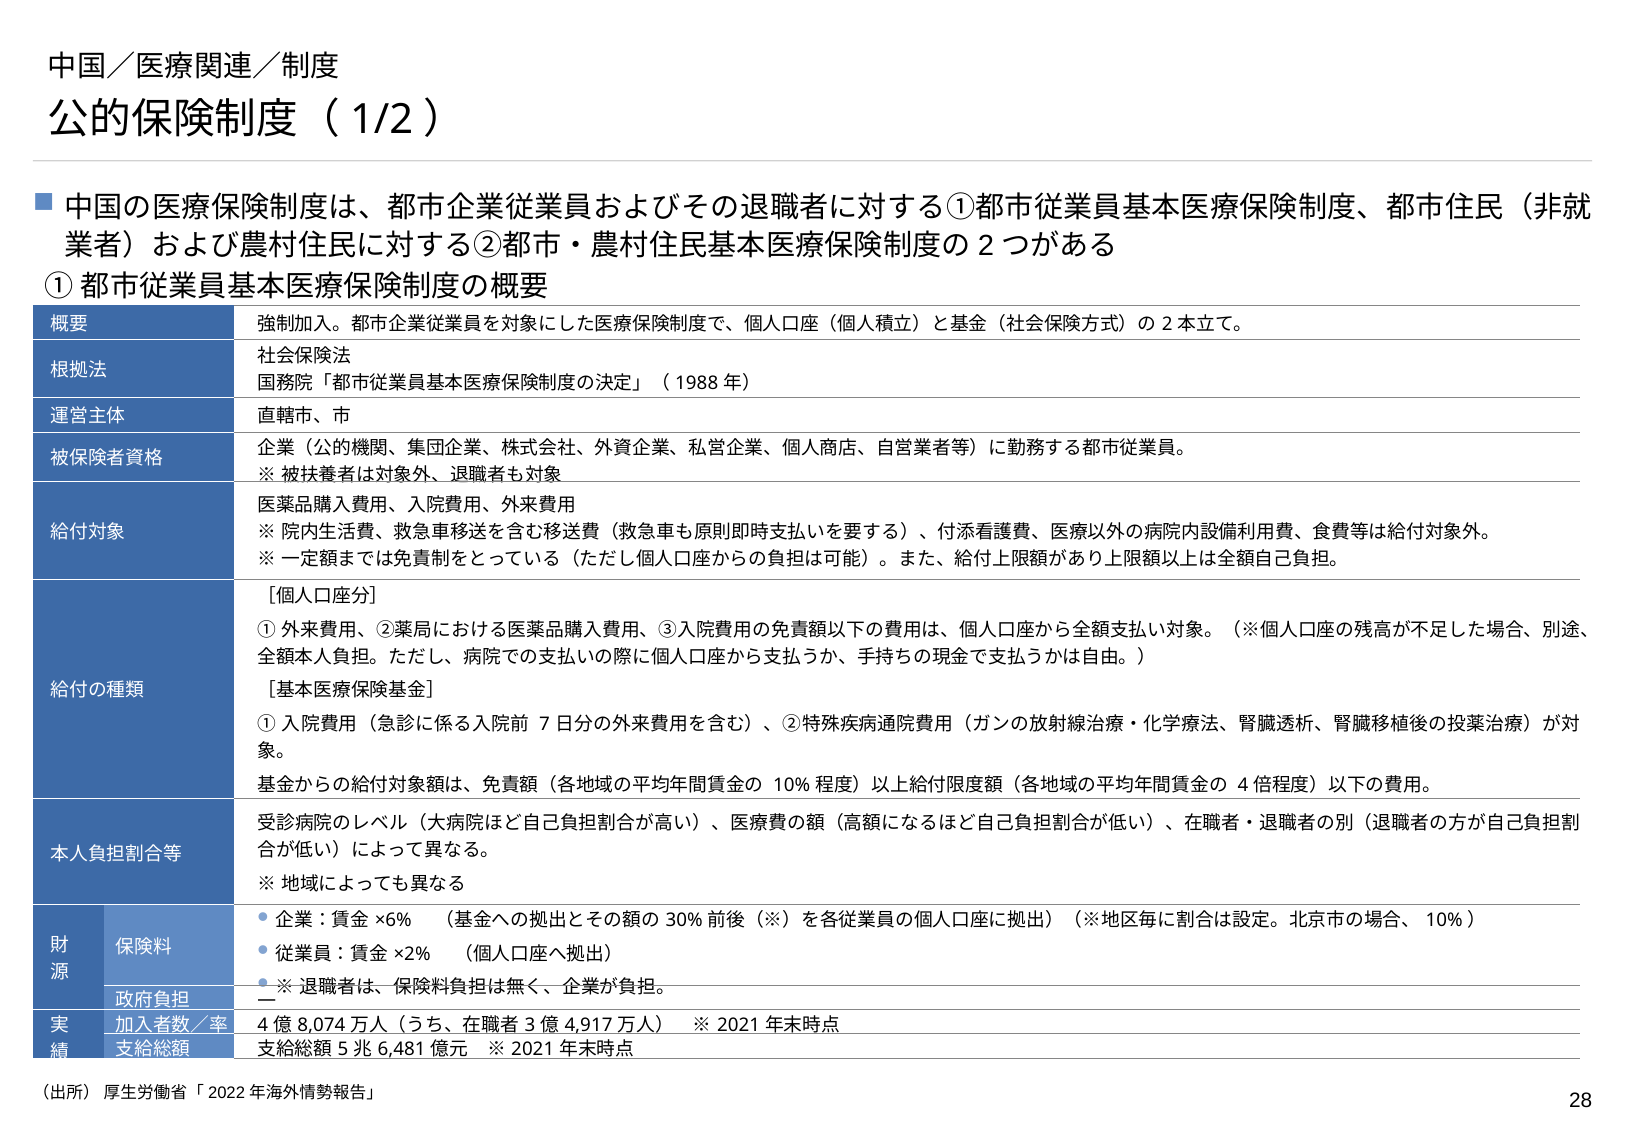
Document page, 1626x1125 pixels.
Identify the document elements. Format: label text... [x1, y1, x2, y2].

table_cell 財 源 [33, 905, 104, 1009]
table_cell 医薬品購入費用、入院費用、外来費用 ※院内生活費、救急車移送を含む移送費（救急車も原則即時支払いを要する）、付添看護費、医療以外の病院内設備利用費、食費等は給付対象外｡ ※一定額までは免責制をとっている（ただし個人口座からの負担は可能）。また、給付上限額があり上限額以上は全額自己負担。 [234, 482, 1580, 579]
table_header 強制加入。都市企業従業員を対象にした医療保険制度で、個人口座（個人積立）と基金（社会保険方式）の2本立て。 [234, 306, 1580, 339]
table_cell 根拠法 [33, 340, 234, 397]
table_cell 本人負担割合等 [33, 799, 234, 904]
table_cell 直轄市、市 [234, 398, 1580, 432]
table_cell ― [234, 986, 1580, 1009]
table_cell 企業（公的機関、集団企業、株式会社、外資企業、私営企業、個人商店、自営業者等）に勤務する都市従業員。 ※被扶養者は対象外、退職者も対象 [234, 433, 1580, 481]
table_cell 実 績 [33, 1010, 104, 1058]
table_cell 被保険者資格 [33, 433, 234, 481]
table_cell 給付対象 [33, 482, 234, 579]
table_cell 4億8,074万人（うち、在職者3億4,917万人） ※2021年末時点 [234, 1010, 1580, 1033]
table_cell 企業：賃金×6% （基金への拠出とその額の30%前後（※）を各従業員の個人口座に拠出）（※地区毎に割合は設定。北京市の場合、10%） 従業員：賃金×2% （個人口座へ拠出） ※退職者は、保険料負担は無く、企業が負担。 [234, 905, 1580, 985]
table_cell 支給総額5兆6,481億元 ※2021年末時点 [234, 1034, 1580, 1058]
table_cell 社会保険法 国務院「都市従業員基本医療保険制度の決定」（1988年） [234, 340, 1580, 397]
table_cell 政府負担 [104, 986, 234, 1009]
table_cell 支給総額 [104, 1034, 234, 1058]
text_box ①都市従業員基本医療保険制度の概要 [44, 267, 1368, 305]
table_cell 受診病院のレベル（大病院ほど自己負担割合が高い）、医療費の額（高額になるほど自己負担割合が低い）、在職者・退職者の別（退職者の方が自己負担割合が低い）によって異なる。 ※地域によっても異なる [234, 799, 1580, 904]
table_header 概要 [33, 306, 234, 339]
table_cell 保険料 [104, 905, 234, 985]
list 公的保険制度（1/2） [32, 0, 1593, 149]
table_cell ［個人口座分］ ①外来費用、②薬局における医薬品購入費用、③入院費用の免責額以下の費用は、個人口座から全額支払い対象。（※個人口座の残高が不足した場合、別途、全額本人負担。ただし、病院での支払いの際に個人口座から支払うか、手持ちの現金で支払うかは自由。） ［基本医療保険基金］ ①入院費用（急診に係る入院前 7日分の外来費用を含む）、②特殊疾病通院費用（ガンの放射線治療・化学療法、腎臓透析、腎臓移植後の投薬治療）が対象。 基金からの給付対象額は、免責額（各地域の平均年間賃金の 10%程度）以上給付限度額（各地域の平均年間賃金の 4倍程度）以下の費用。 [234, 580, 1580, 798]
table_cell 給付の種類 [33, 580, 234, 798]
text_box 中国の医療保険制度は、都市企業従業員およびその退職者に対する①都市従業員基本医療保険制度、都市住民（非就業者）および農村住民に対する②都市・農村住民基本医療保険制度の2つがある [32, 184, 1593, 262]
table_cell 運営主体 [33, 398, 234, 432]
text_box （出所） 厚生労働省「2022年海外情勢報告」 [32, 1082, 1510, 1106]
table_cell 加入者数／率 [104, 1010, 234, 1033]
